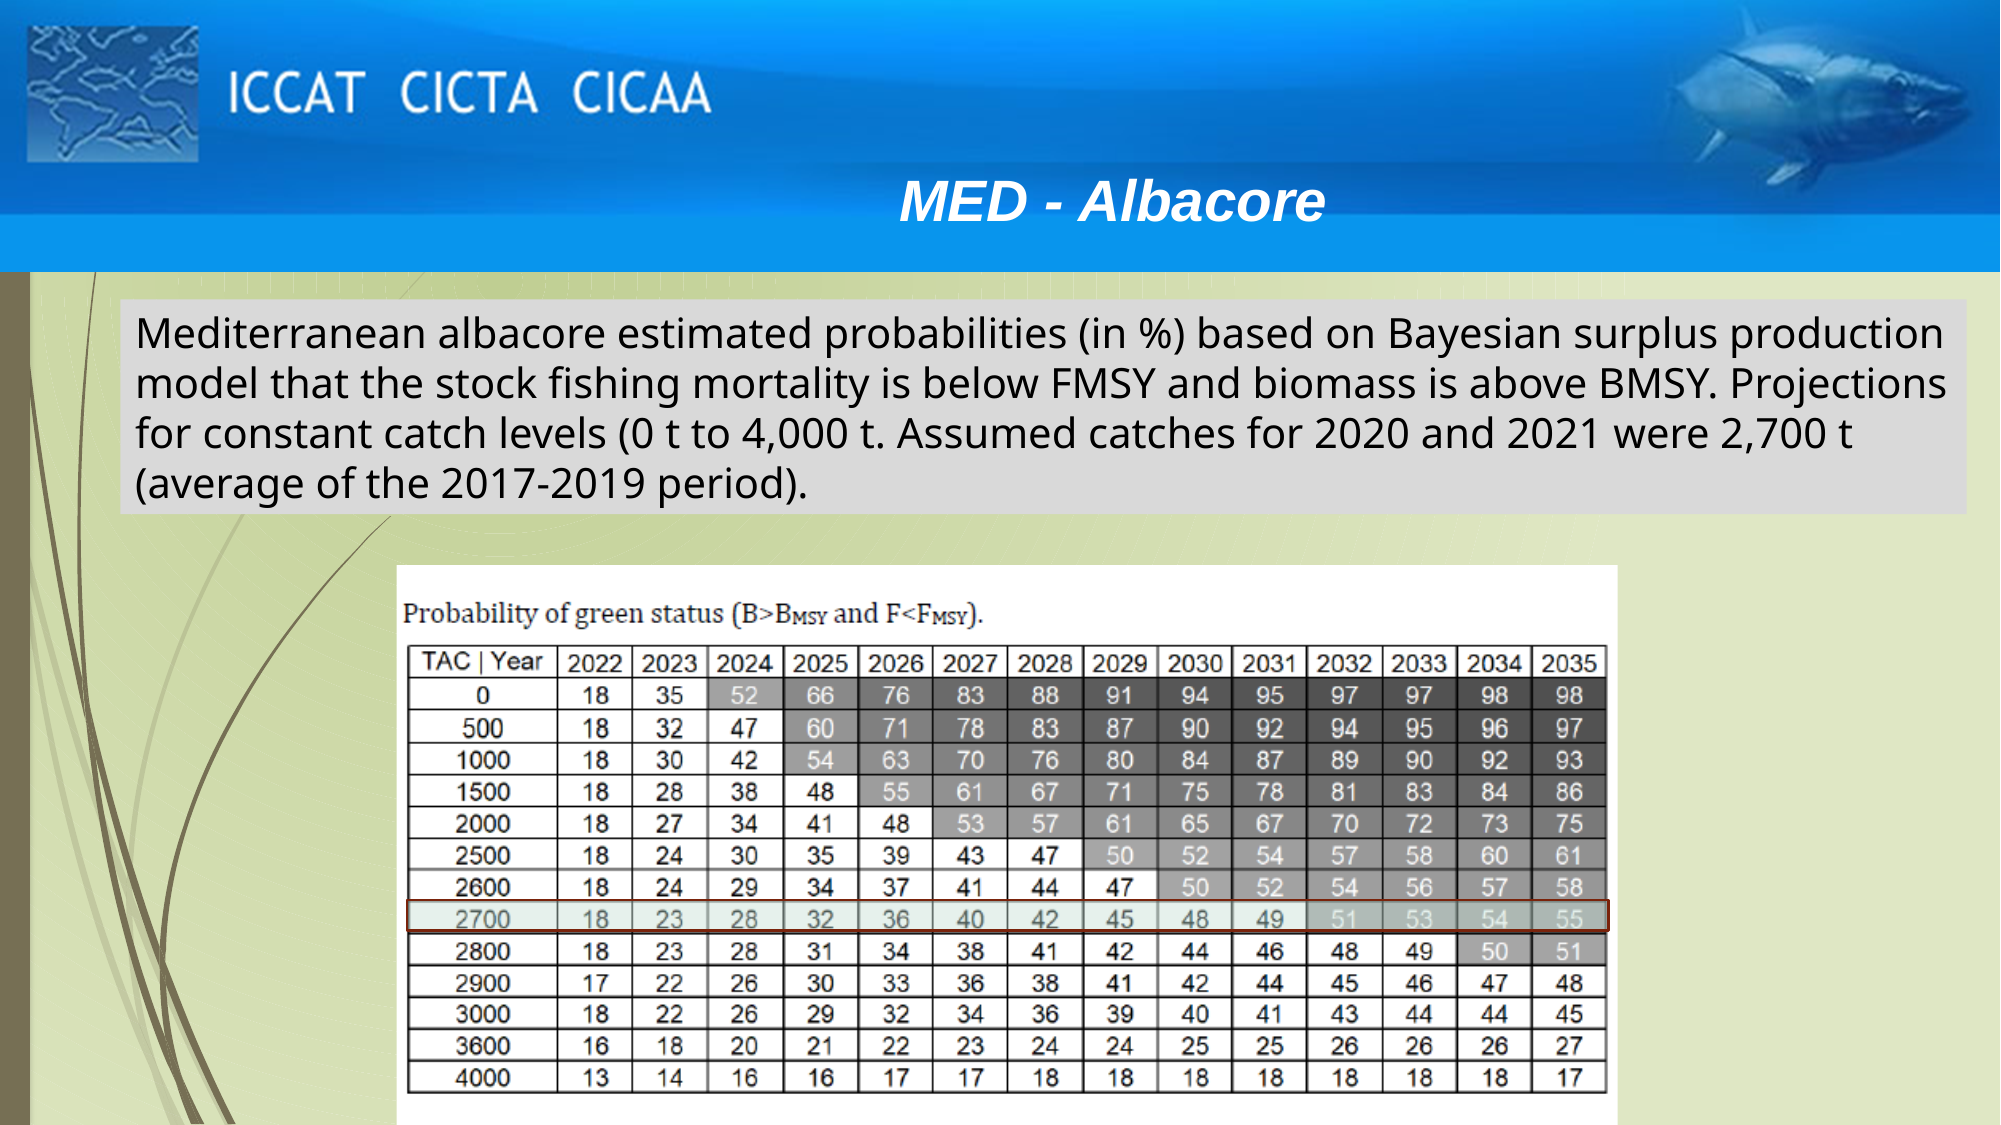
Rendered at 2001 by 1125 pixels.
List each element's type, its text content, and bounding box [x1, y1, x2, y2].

picture [396, 564, 1618, 1125]
text_box Mediterranean albacore estimated probabilities (in %) based on Bayesian surplus production model that the stock fishing mortality is below FMSY and biomass is above BMSY. Projections for constant catch levels (0 t to 4,000 t. Assumed catches for 2020 and 2021 were 2,700 t (average of the 2017-2019 period). [120, 299, 1967, 515]
picture [0, 0, 2000, 272]
